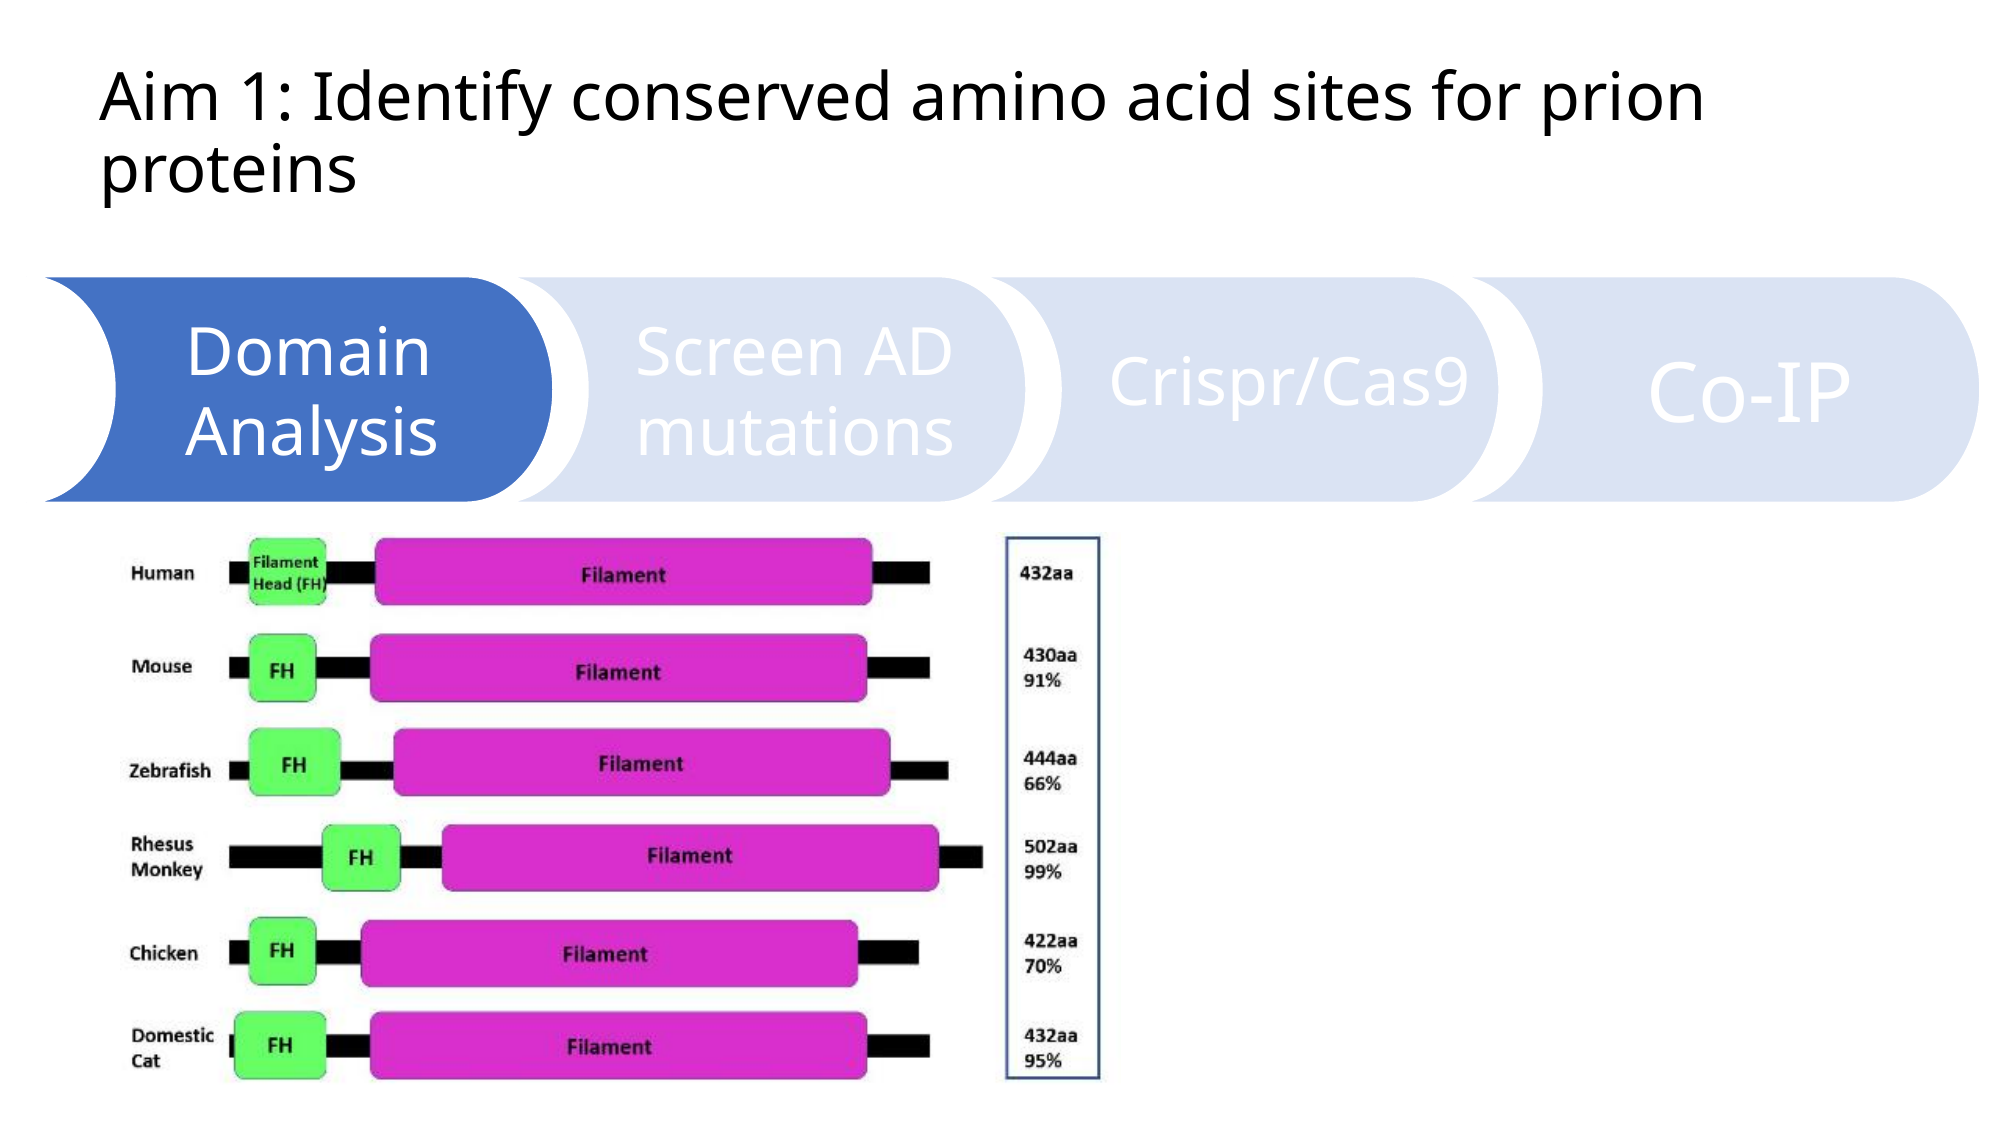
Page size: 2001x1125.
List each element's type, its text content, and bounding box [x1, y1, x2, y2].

text_box [973, 275, 1496, 504]
text_box Crispr/Cas9 [1093, 331, 1500, 427]
text_box [26, 275, 524, 504]
text_box Screen AD mutations [620, 301, 1042, 476]
text_box Domain Analysis [171, 301, 535, 476]
text_box Co-IP [1631, 331, 1995, 447]
title Aim 1: Identify conserved amino acid sites for prion proteins [84, 25, 1916, 244]
text_box [499, 275, 997, 504]
text_box [1453, 275, 1970, 504]
text_box [535, 318, 555, 461]
picture [120, 532, 1121, 1098]
